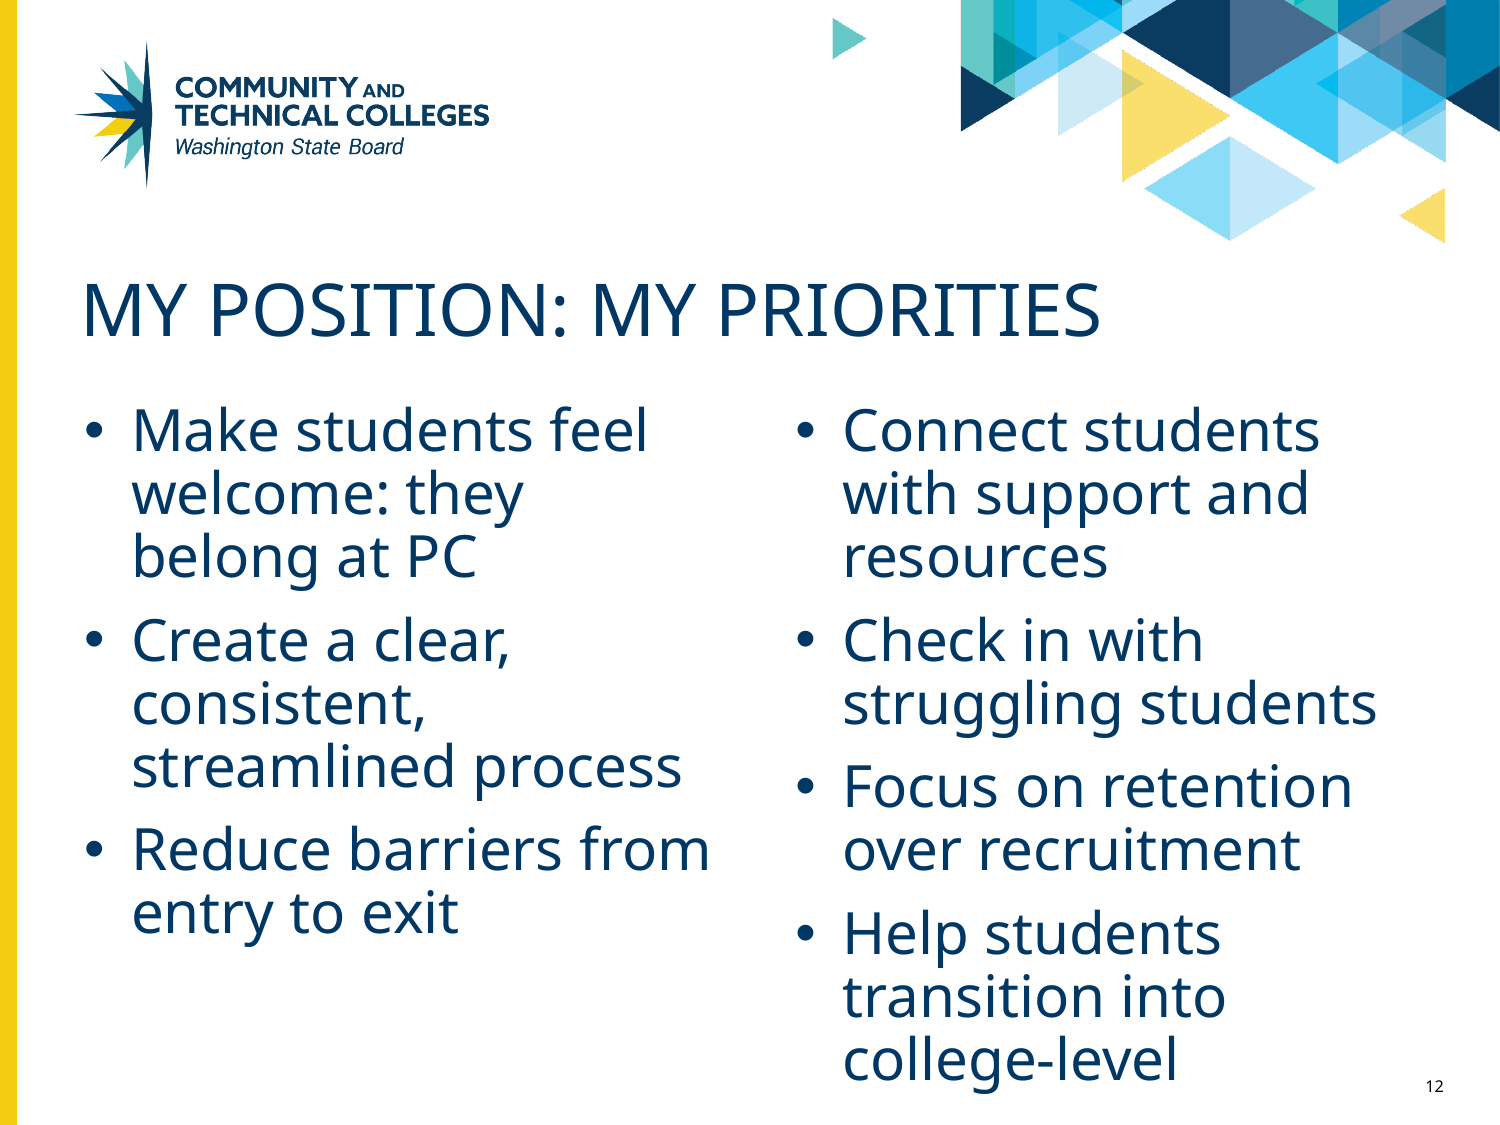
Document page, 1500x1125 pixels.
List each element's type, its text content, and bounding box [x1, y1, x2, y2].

title My position: My Priorities [69, 239, 1470, 358]
list Connect students with support and resources Check in with struggling students Focus on retention over recruitment Help students transition into college-level [780, 393, 1470, 1045]
picture [17, 25, 557, 228]
slide_number 12 [1380, 1071, 1456, 1103]
list Make students feel welcome: they belong at PC Create a clear, consistent, streamlined process Reduce barriers from entry to exit [69, 393, 728, 1045]
picture [832, 0, 1500, 243]
